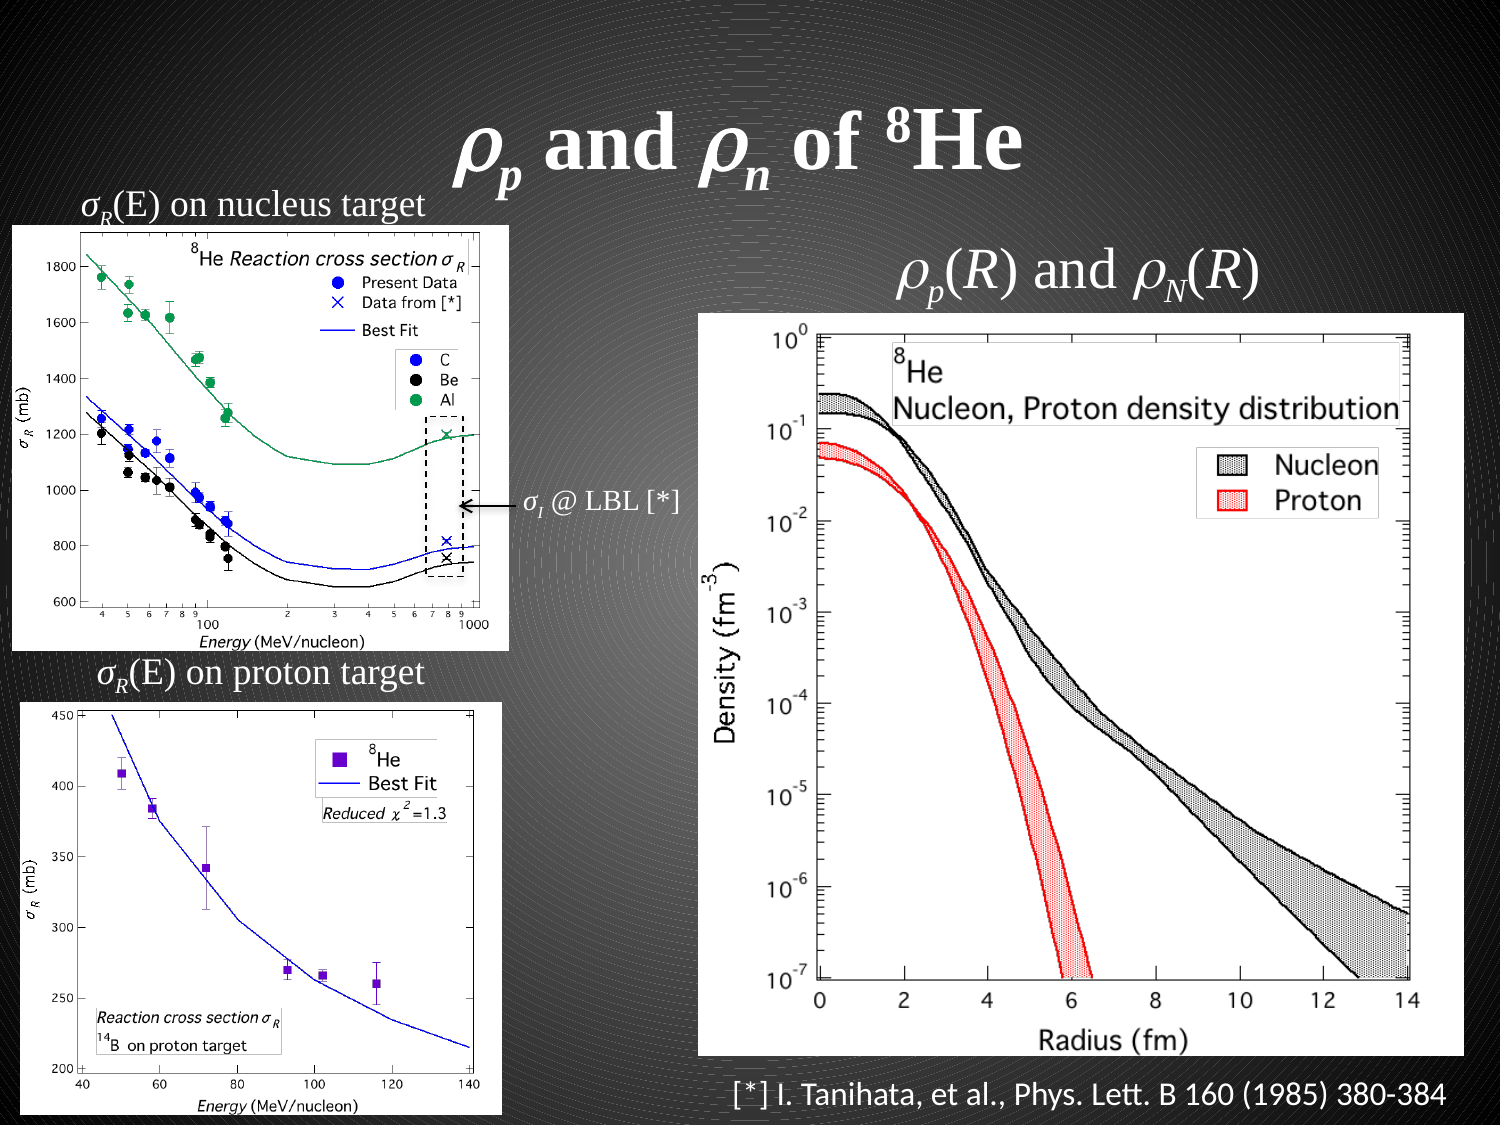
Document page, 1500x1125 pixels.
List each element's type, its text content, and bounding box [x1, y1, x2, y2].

text_box σI @ LBL [*] [514, 474, 692, 529]
title ρp and ρn of 8He [75, 45, 1425, 233]
picture [11, 224, 510, 651]
picture [19, 701, 503, 1116]
text_box σR(E) on proton target [19, 660, 503, 701]
picture [697, 312, 1464, 1057]
text_box [*] I. Tanihata, et al., Phys. Lett. B 160 (1985) 380-384 [717, 1064, 1500, 1120]
text_box σR(E) on nucleus target [19, 171, 488, 223]
text_box ρp(R) and ρN(R) [697, 222, 1460, 312]
